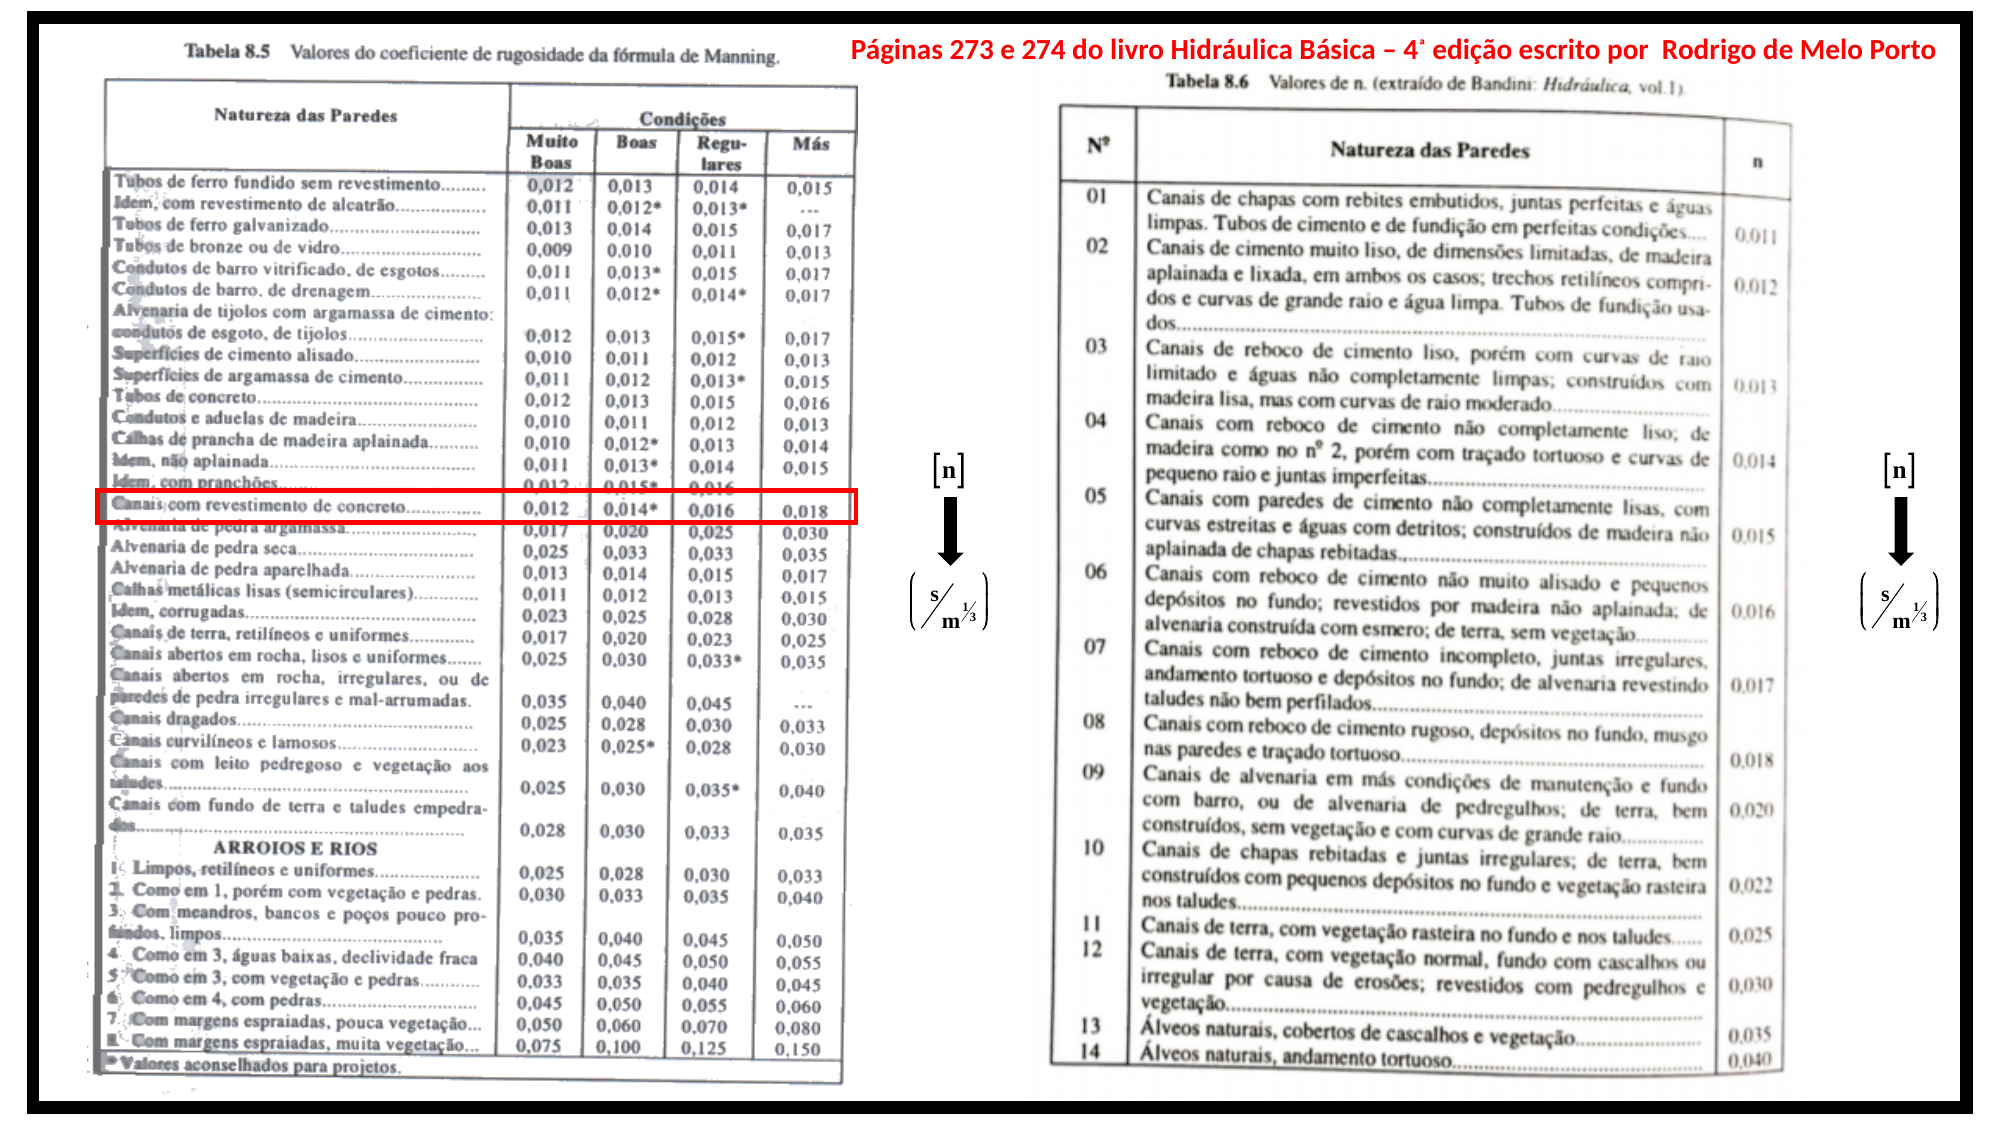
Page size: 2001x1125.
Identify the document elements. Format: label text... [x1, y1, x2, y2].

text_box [1880, 451, 1921, 494]
picture [87, 27, 858, 1098]
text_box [1856, 568, 1945, 635]
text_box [905, 568, 995, 635]
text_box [930, 451, 971, 494]
picture [1027, 28, 1807, 1100]
text_box Páginas 273 e 274 do livro Hidráulica Básica – 4ª edição escrito por Rodrigo de Melo Porto [835, 23, 1959, 73]
text_box [32, 16, 1968, 1108]
